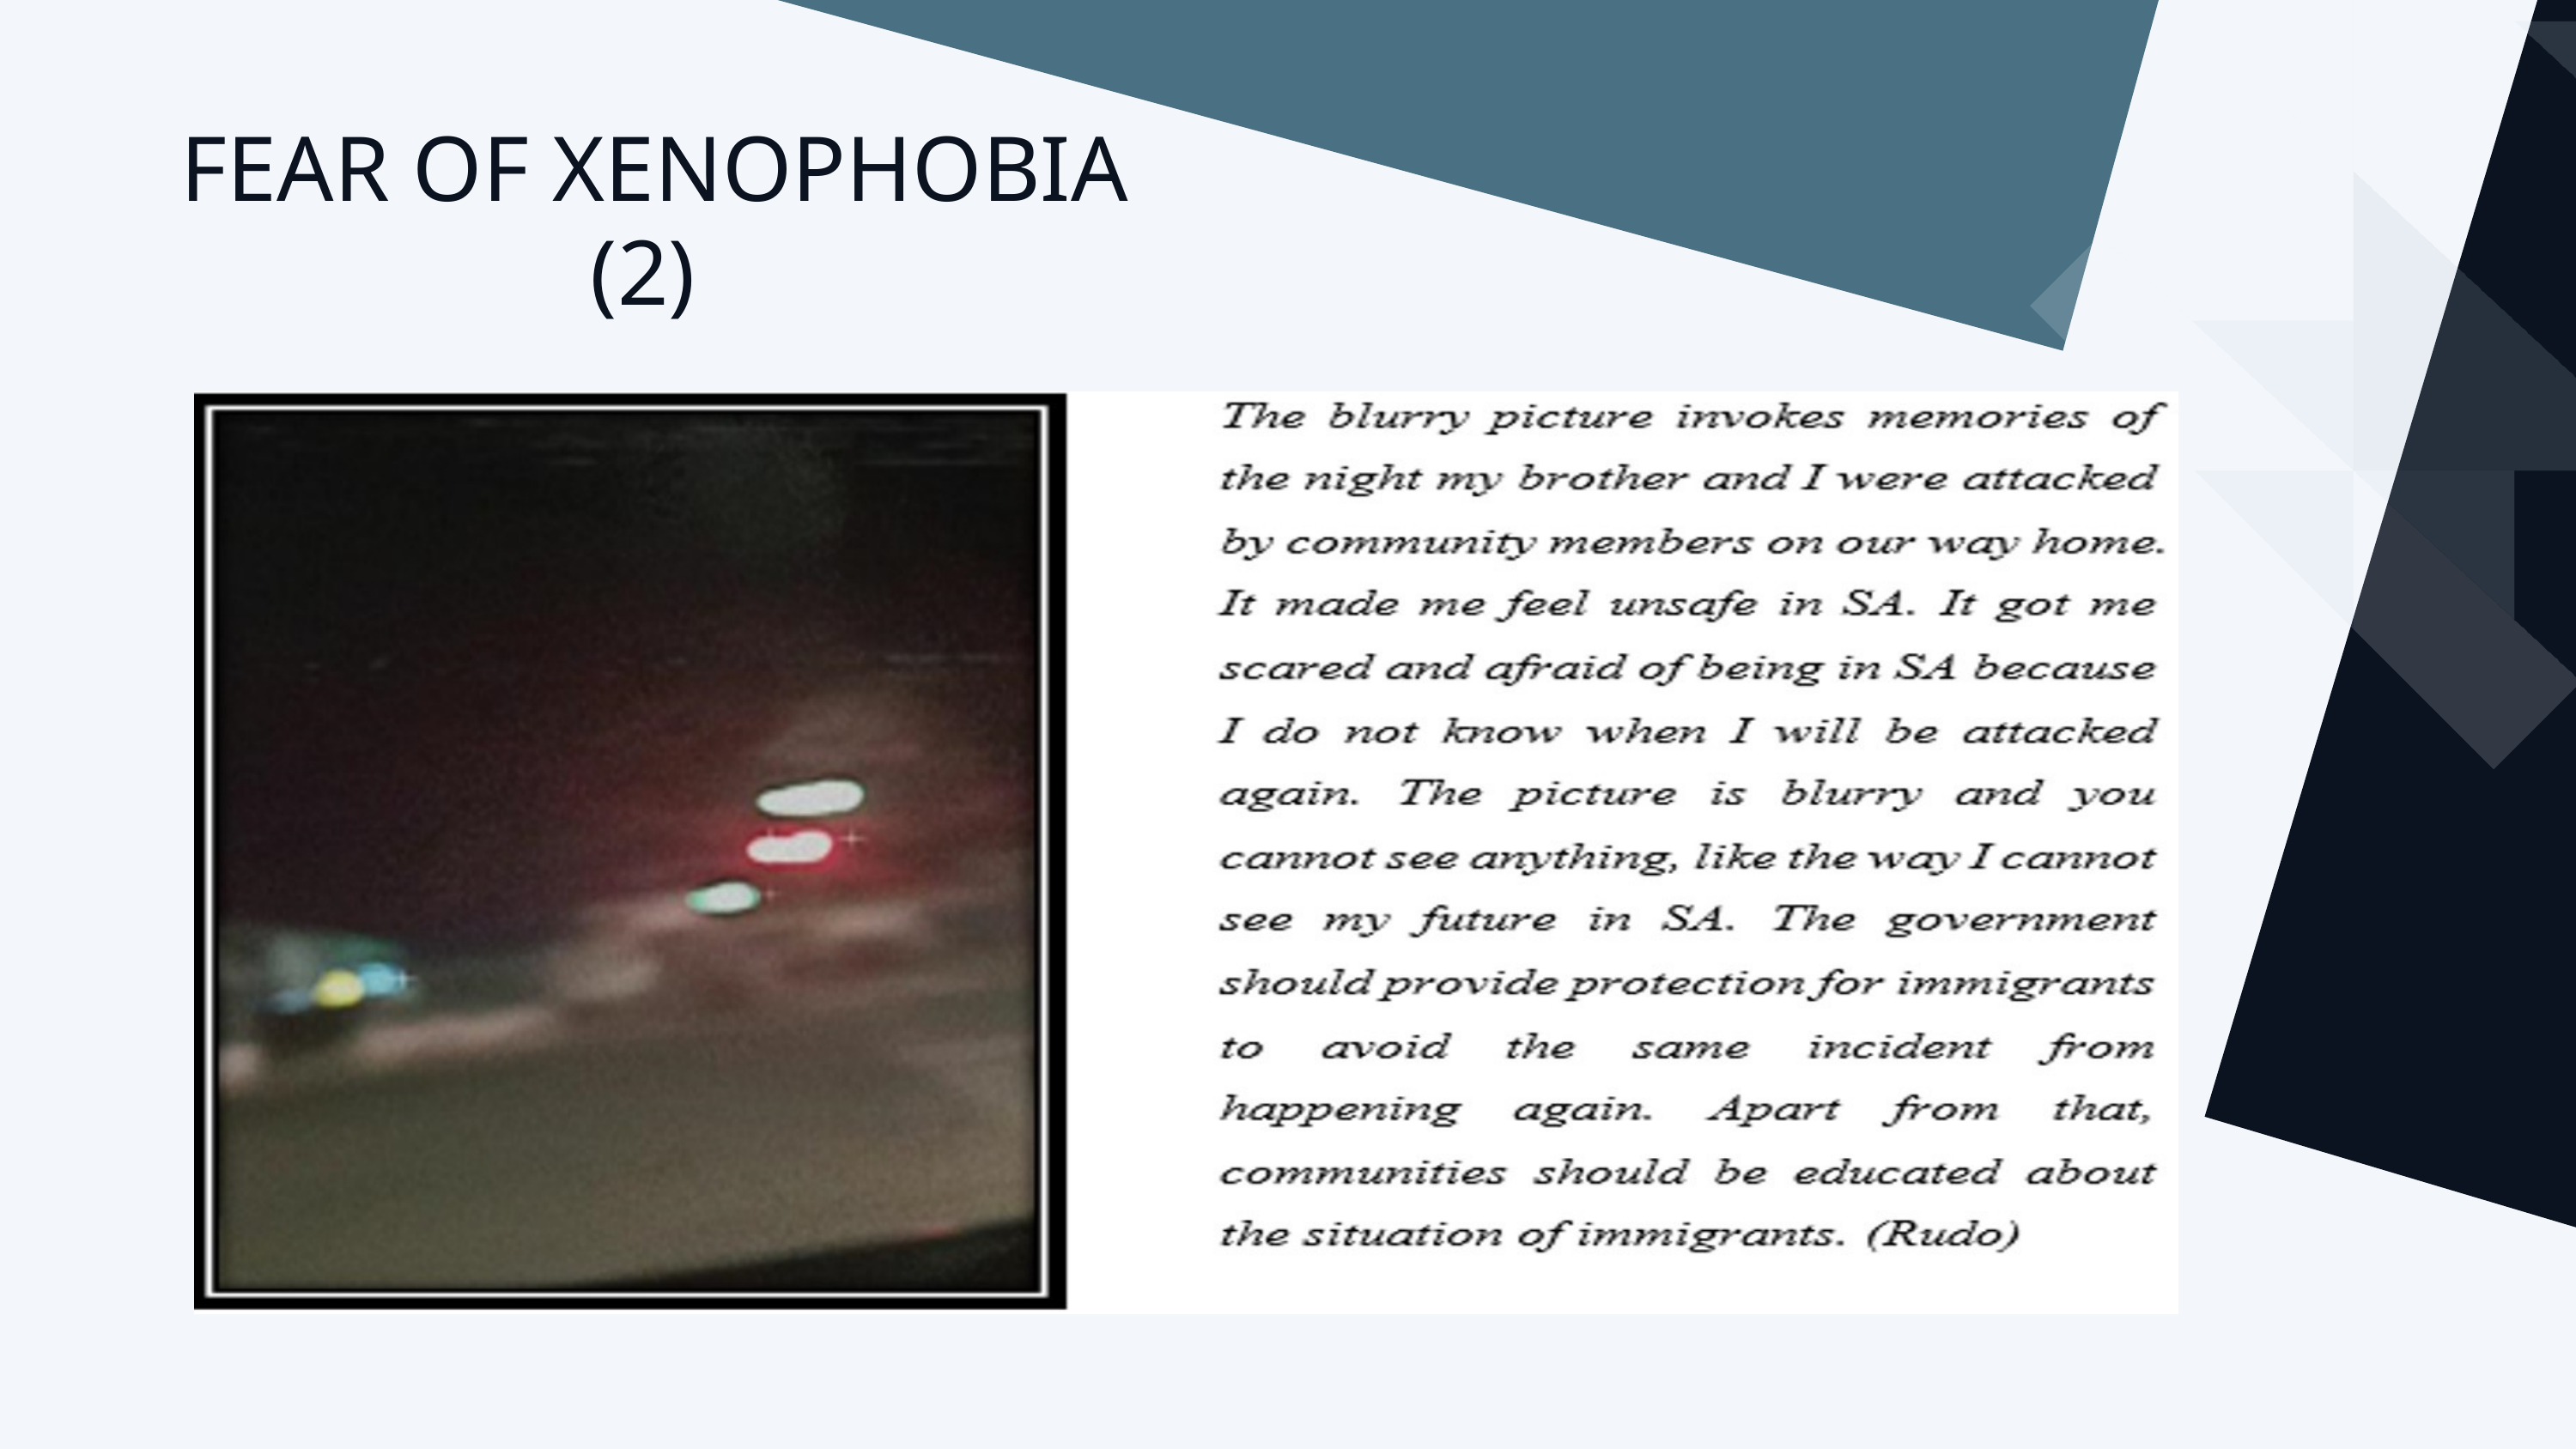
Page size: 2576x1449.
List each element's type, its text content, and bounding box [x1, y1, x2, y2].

text_box [2030, 0, 2385, 661]
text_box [2390, 0, 2576, 1216]
text_box FEAR OF XENOPHOBIA (2) [125, 115, 1161, 324]
text_box [194, 391, 2178, 1314]
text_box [1233, 0, 1673, 650]
